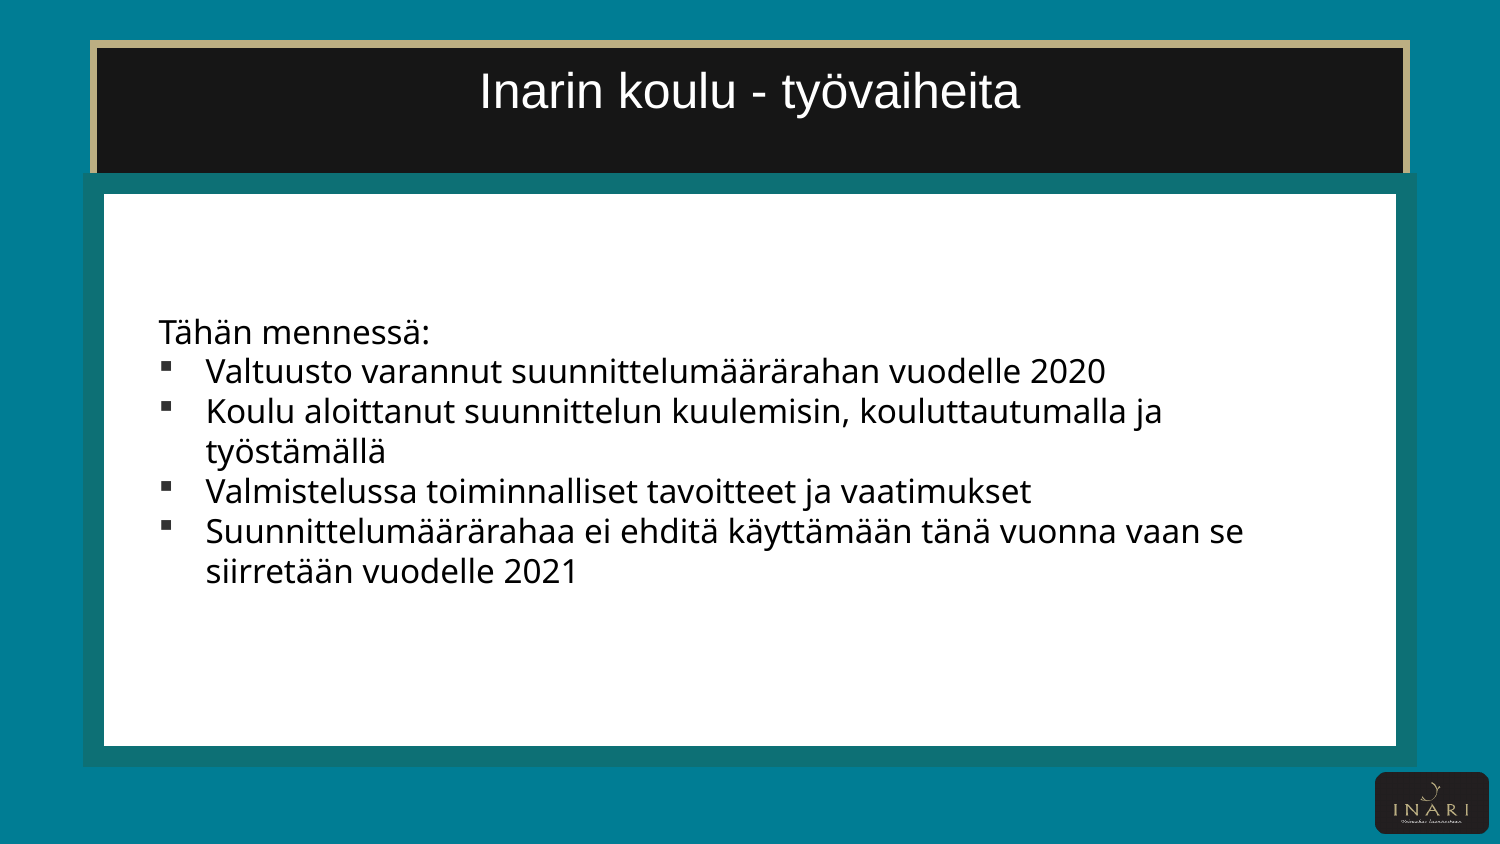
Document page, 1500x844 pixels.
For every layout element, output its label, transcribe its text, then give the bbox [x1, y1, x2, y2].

title Inarin koulu - työvaiheita [90, 40, 1410, 180]
picture [1375, 772, 1489, 834]
list Tähän mennessä: Valtuusto varannut suunnittelumäärärahan vuodelle 2020 Koulu aloittanut suunnittelun kuulemisin, kouluttautumalla ja työstämällä Valmistelussa toiminnalliset tavoitteet ja vaatimukset Suunnittelumäärärahaa ei ehditä käyttämään tänä vuonna vaan se siirretään vuodelle 2021 [90, 180, 1410, 761]
